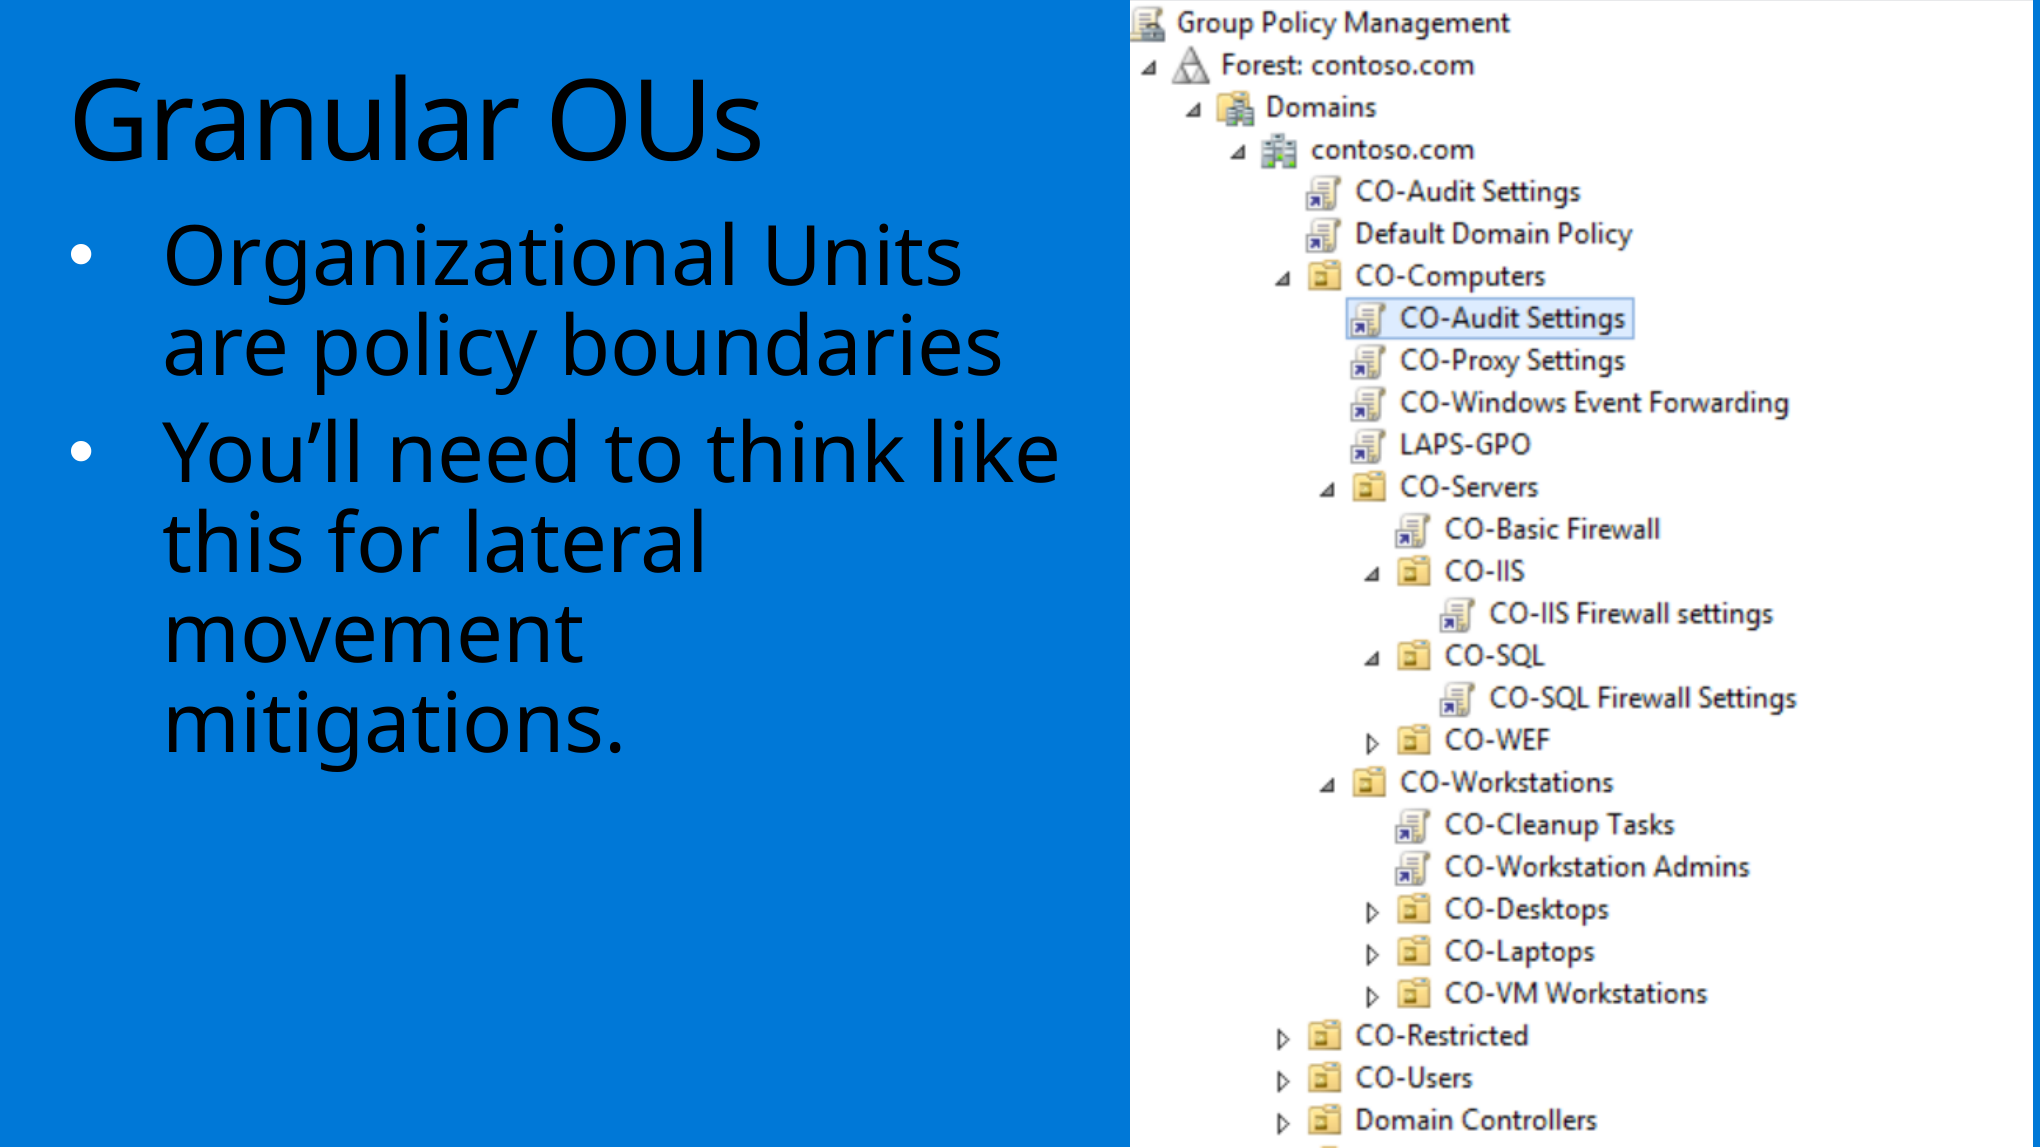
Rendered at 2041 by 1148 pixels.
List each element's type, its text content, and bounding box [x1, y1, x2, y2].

list Organizational Units are policy boundaries You’ll need to think like this for lateral movement mitigations. [45, 198, 1094, 815]
picture [1130, 0, 2033, 1148]
title Granular OUs [45, 48, 1130, 199]
